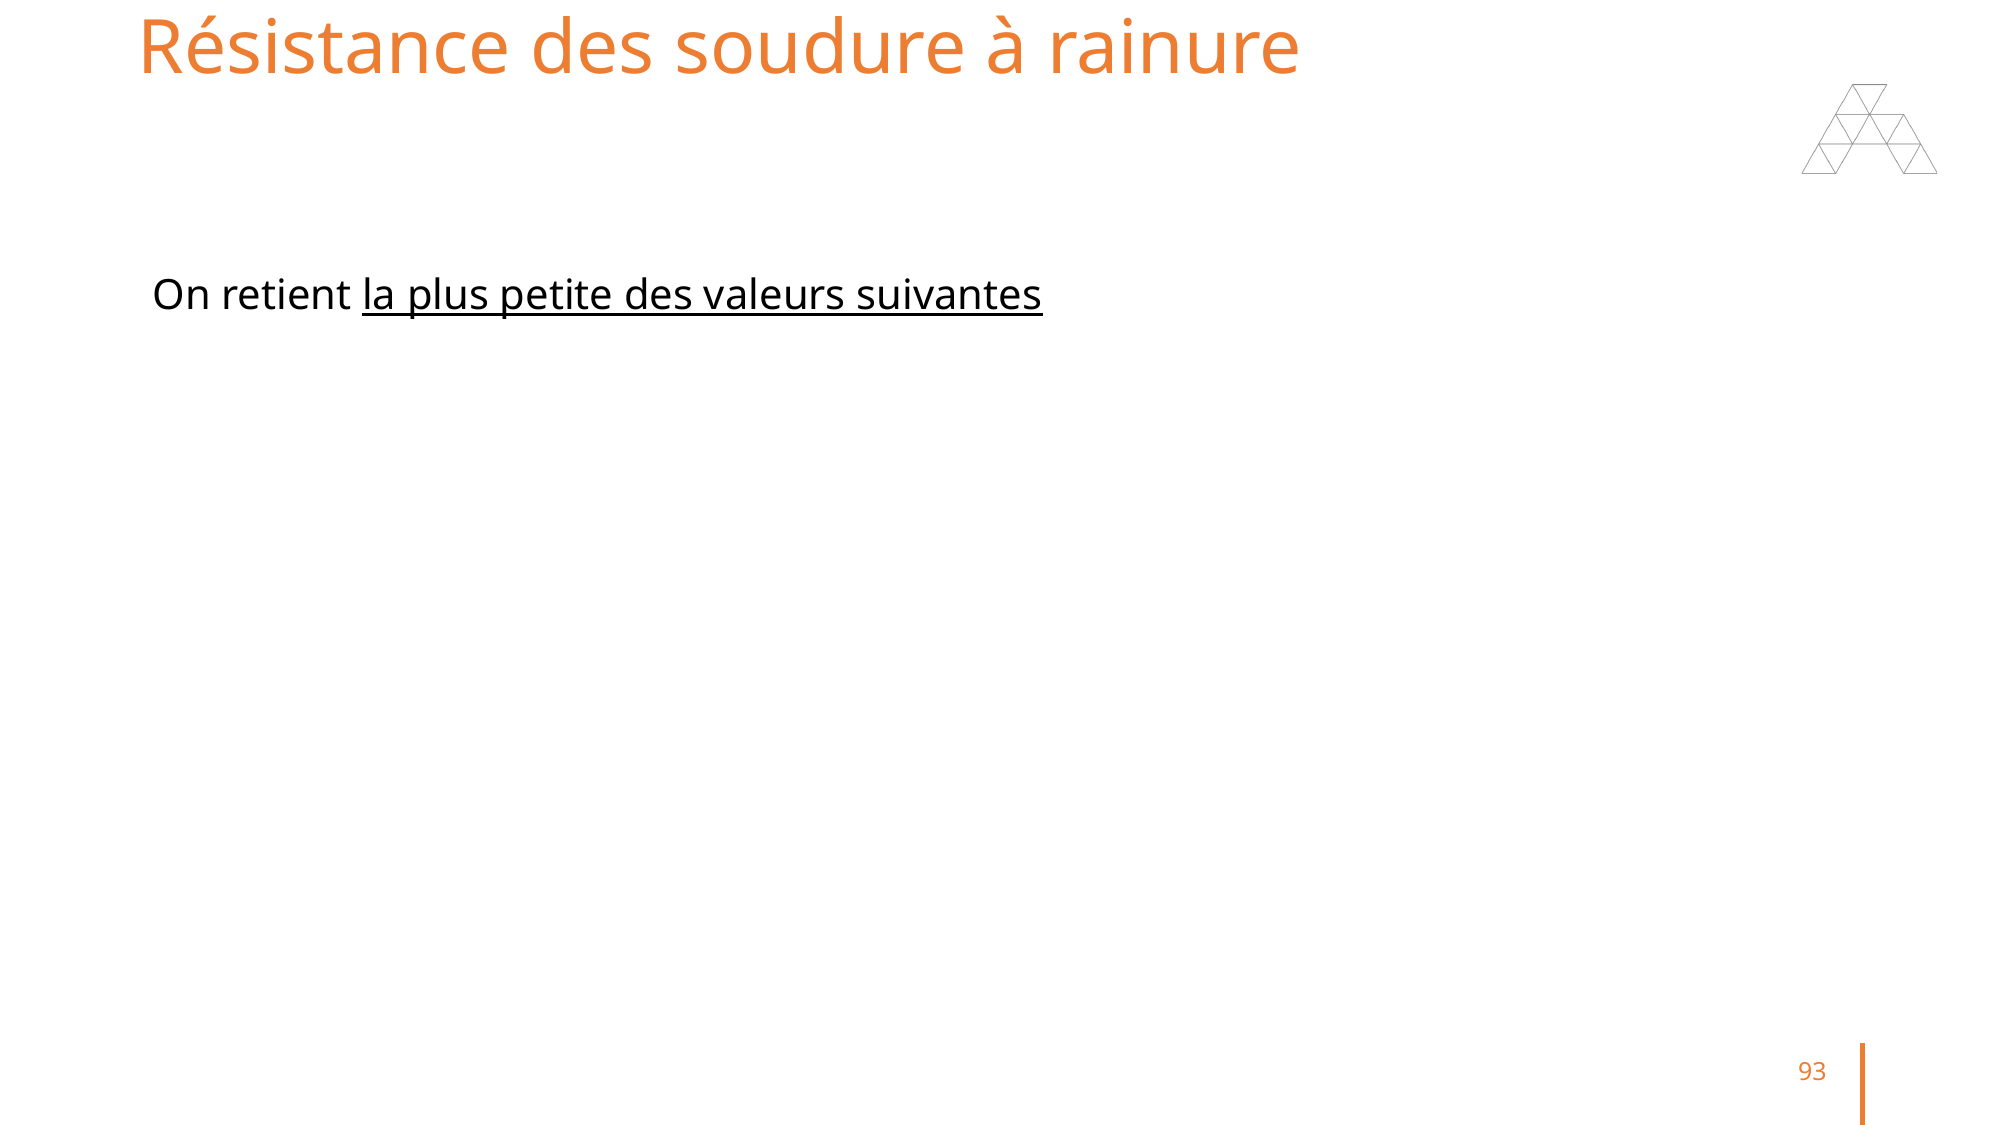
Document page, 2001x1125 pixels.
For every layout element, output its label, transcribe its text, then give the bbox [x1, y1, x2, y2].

slide_number 93 [1643, 1042, 1842, 1103]
title Résistance des soudure à rainure [137, 9, 1749, 162]
